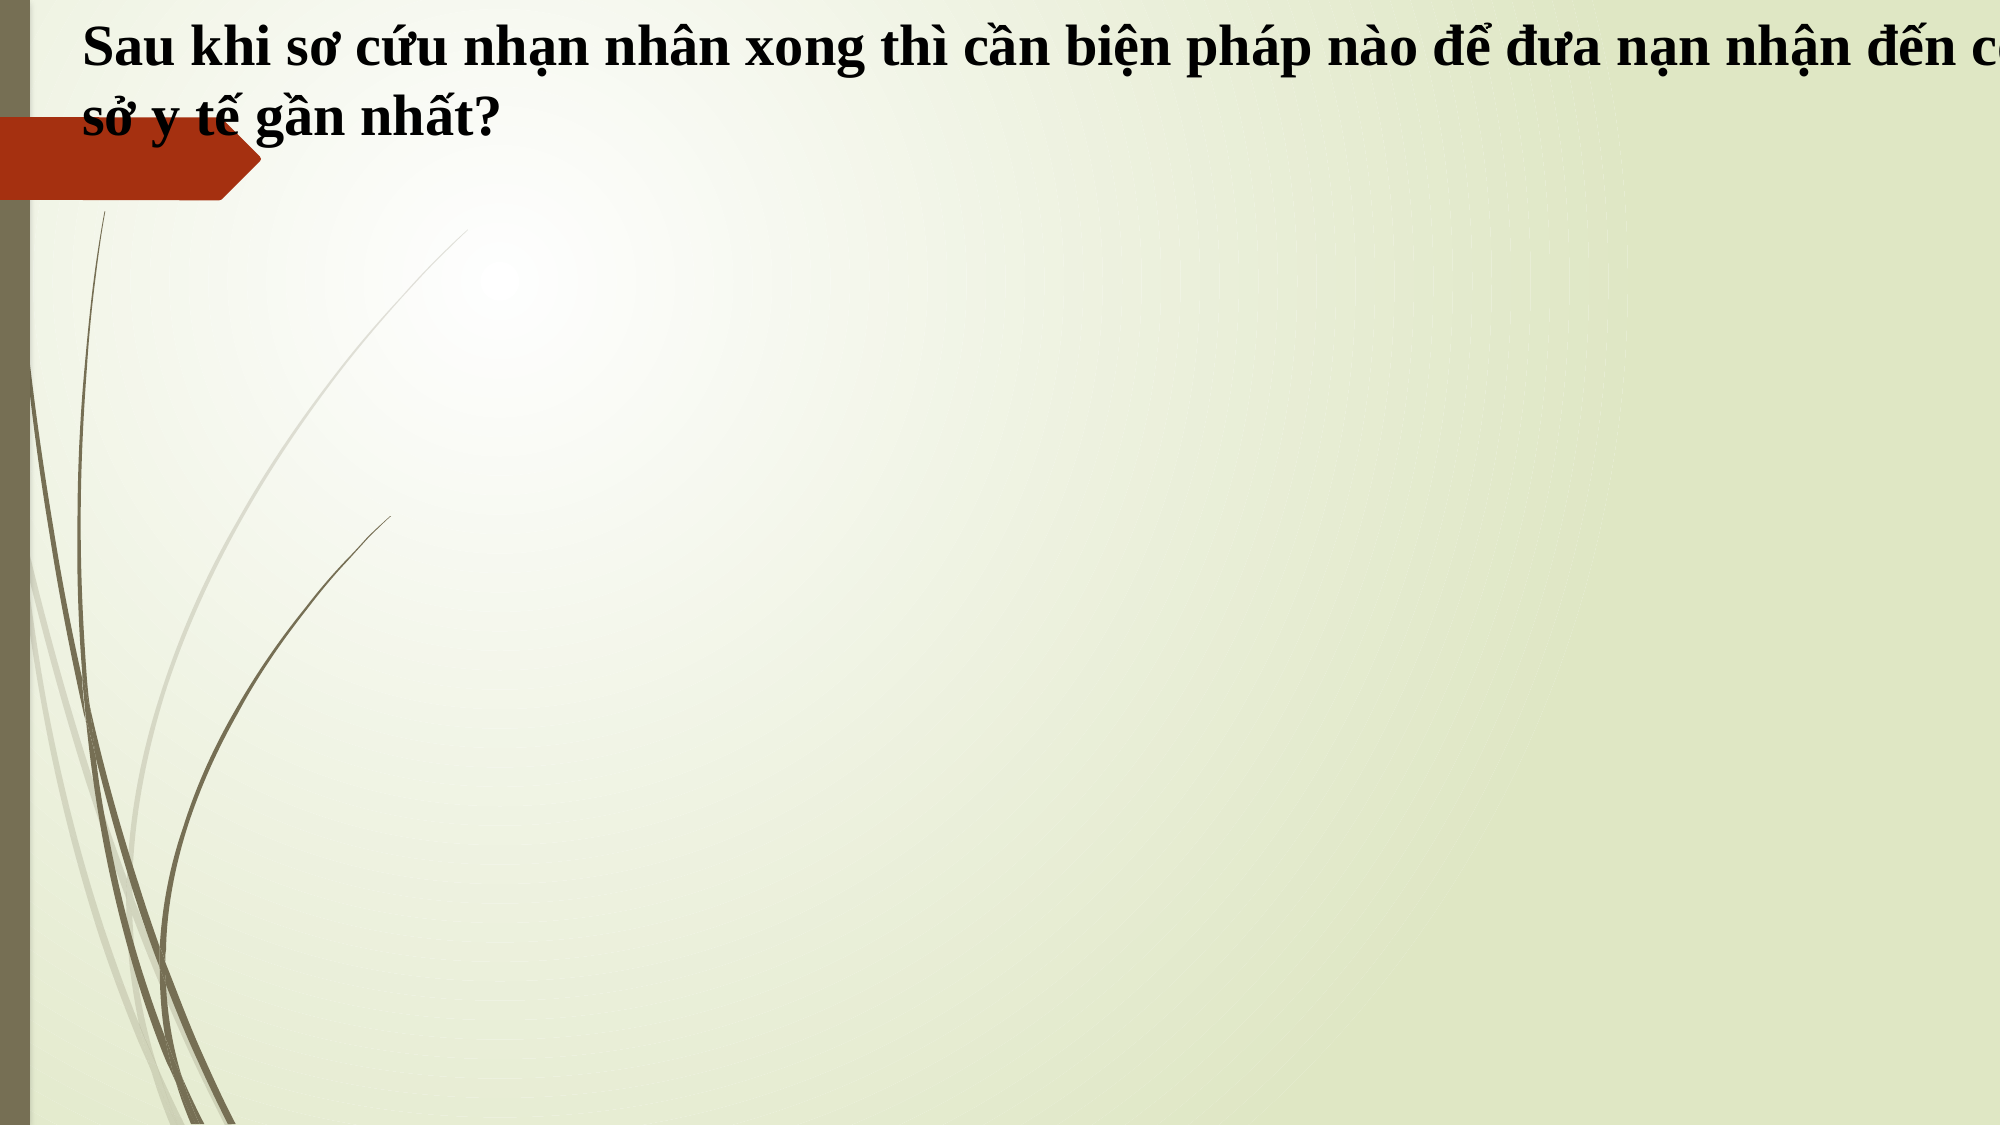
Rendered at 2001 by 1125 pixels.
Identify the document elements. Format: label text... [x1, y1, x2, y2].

text_box Sau khi sơ cứu nhạn nhân xong thì cần biện pháp nào để đưa nạn nhận đến cơ sở y tế gần nhất? [67, 0, 2000, 155]
